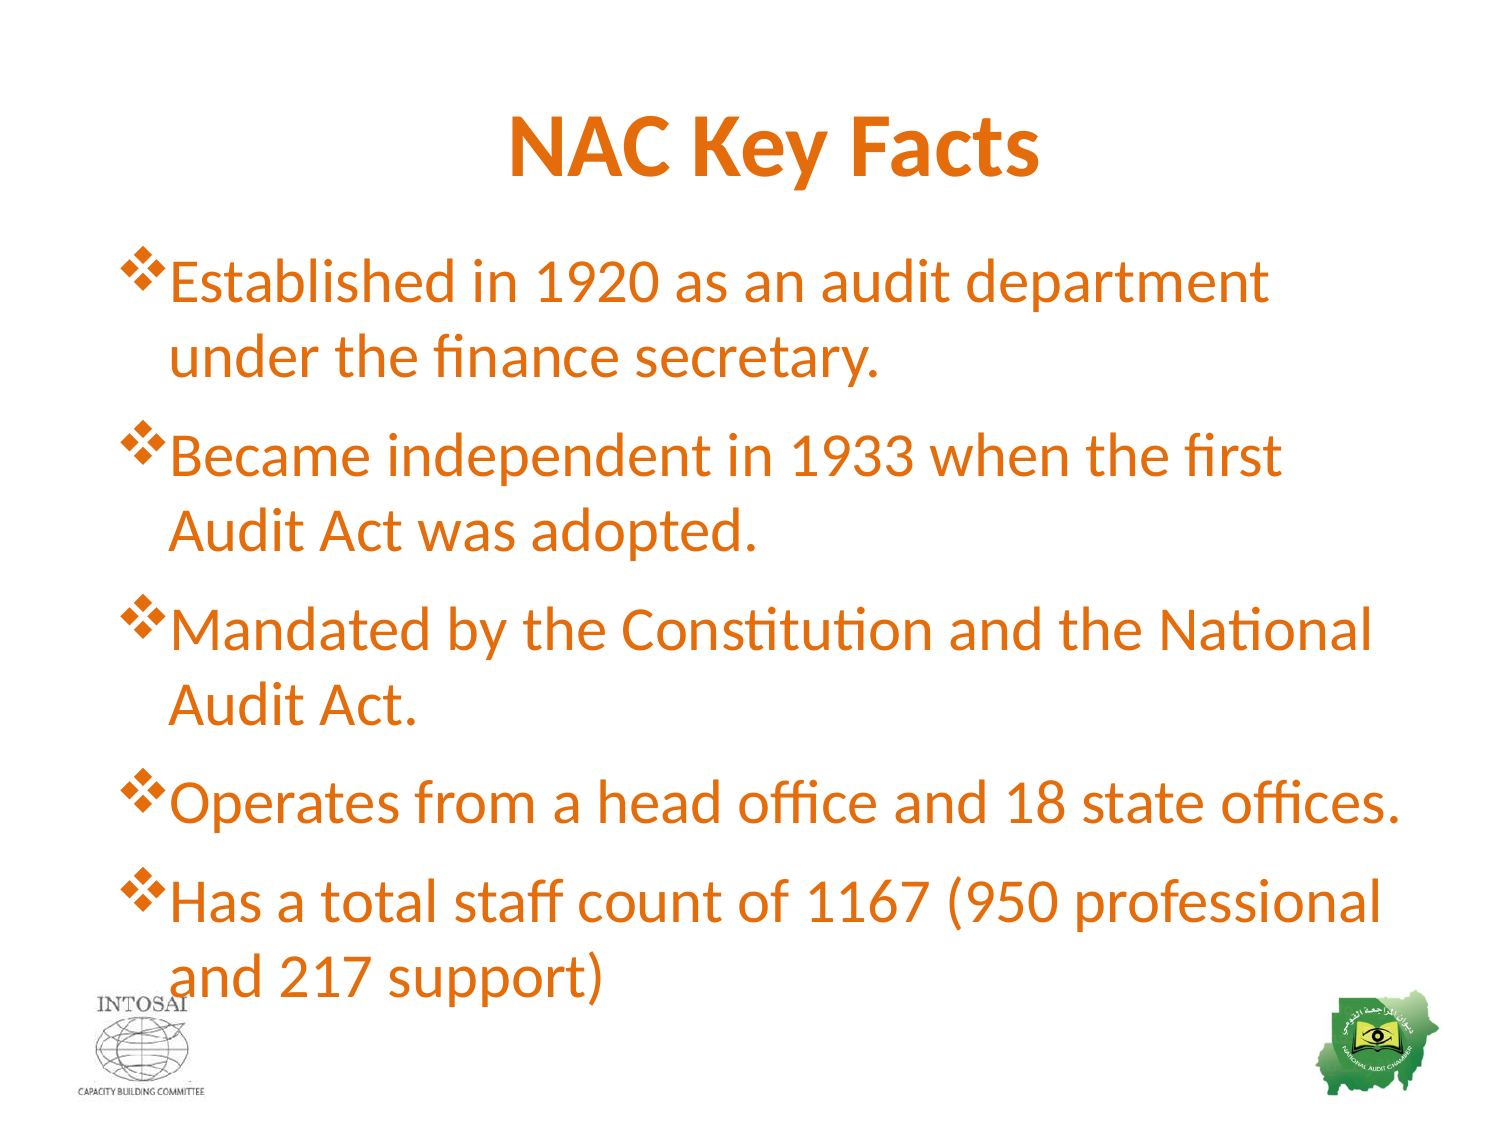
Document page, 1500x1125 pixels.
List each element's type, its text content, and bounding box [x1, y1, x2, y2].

list Established in 1920 as an audit department under the finance secretary. Became independent in 1933 when the first Audit Act was adopted. Mandated by the Constitution and the National Audit Act. Operates from a head office and 18 state offices. Has a total staff count of 1167 (950 professional and 217 support) [100, 231, 1425, 1083]
title NAC Key Facts [123, 45, 1425, 231]
picture [1305, 970, 1449, 1114]
picture [64, 975, 219, 1108]
